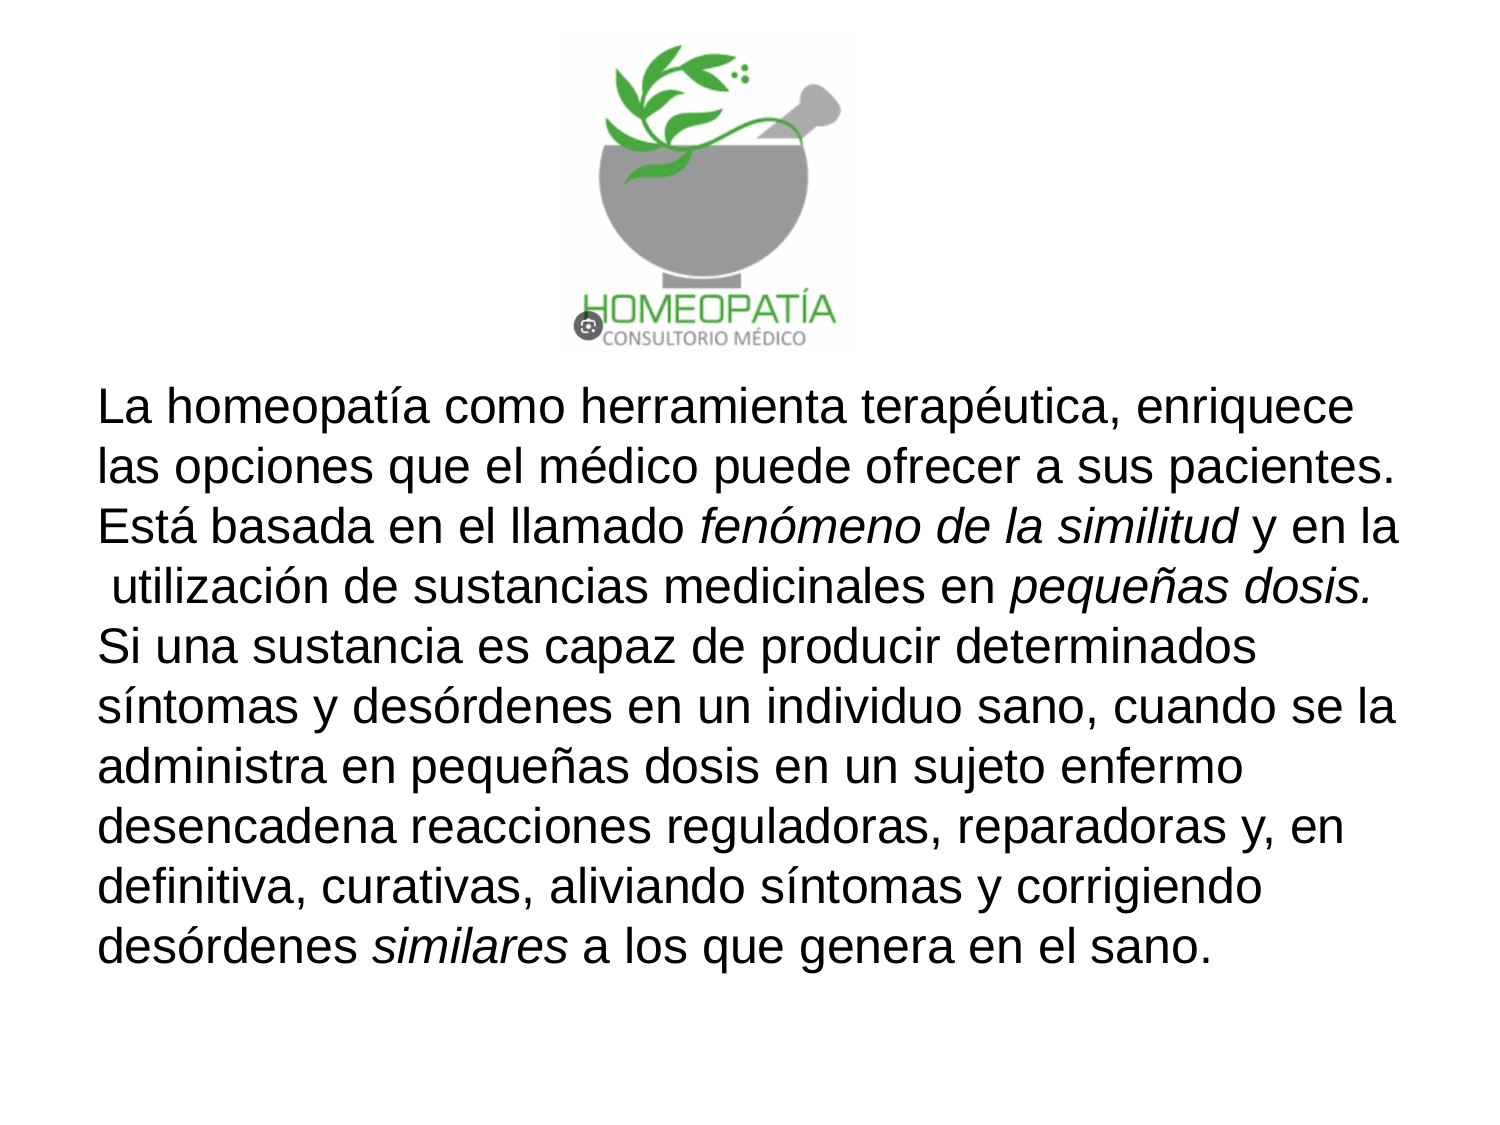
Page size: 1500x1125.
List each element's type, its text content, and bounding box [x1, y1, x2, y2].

picture [550, 36, 867, 351]
text_box La homeopatía como herramienta terapéutica, enriquece las opciones que el médico puede ofrecer a sus pacientes. Está basada en el llamado fenómeno de la similitud y en la utilización de sustancias medicinales en pequeñas dosis. Si una sustancia es capaz de producir determinados síntomas y desórdenes en un individuo sano, cuando se la administra en pequeñas dosis en un sujeto enfermo desencadena reacciones reguladoras, reparadoras y, en definitiva, curativas, aliviando síntomas y corrigiendo desórdenes similares a los que genera en el sano. [82, 366, 1442, 982]
